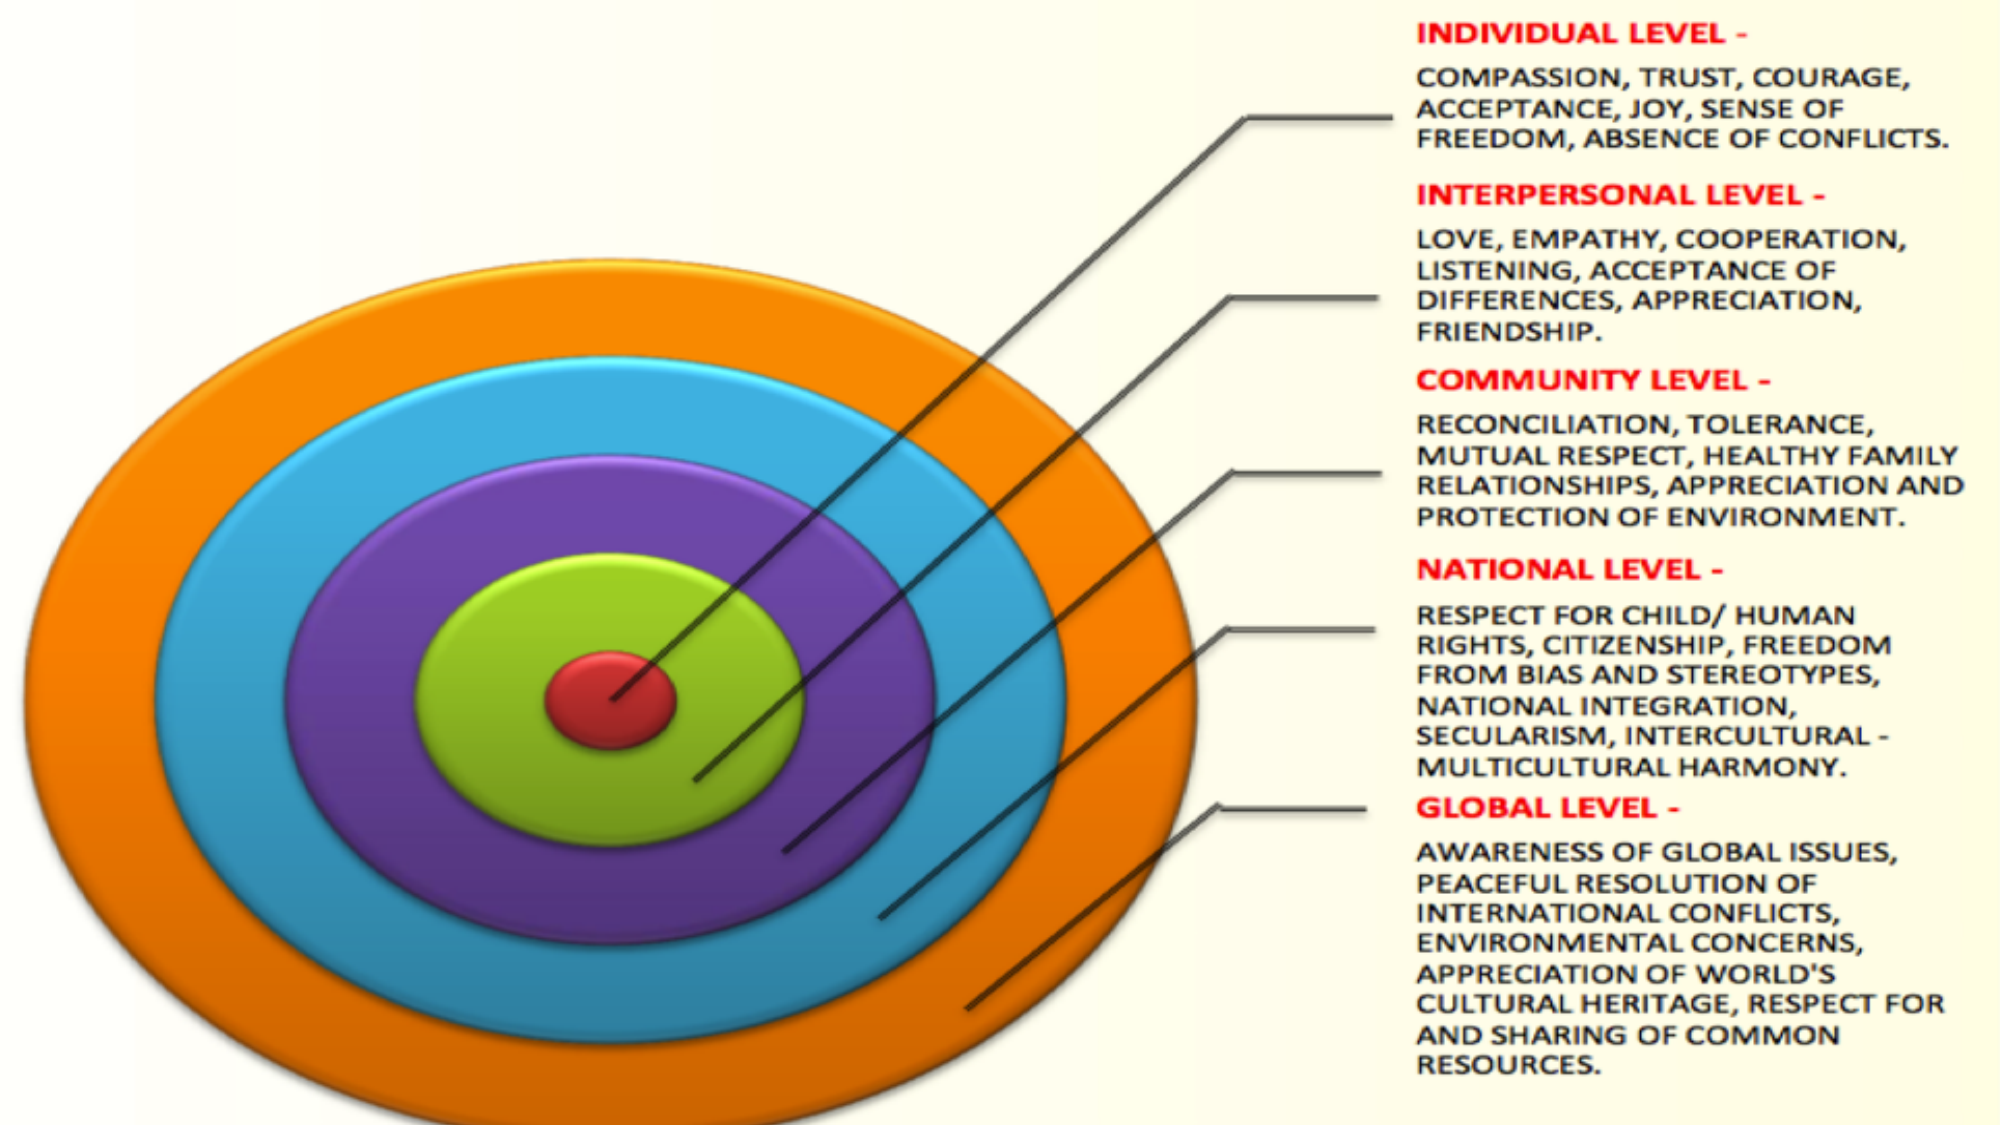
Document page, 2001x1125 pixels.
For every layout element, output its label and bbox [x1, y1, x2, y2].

list [0, 0, 2000, 1125]
